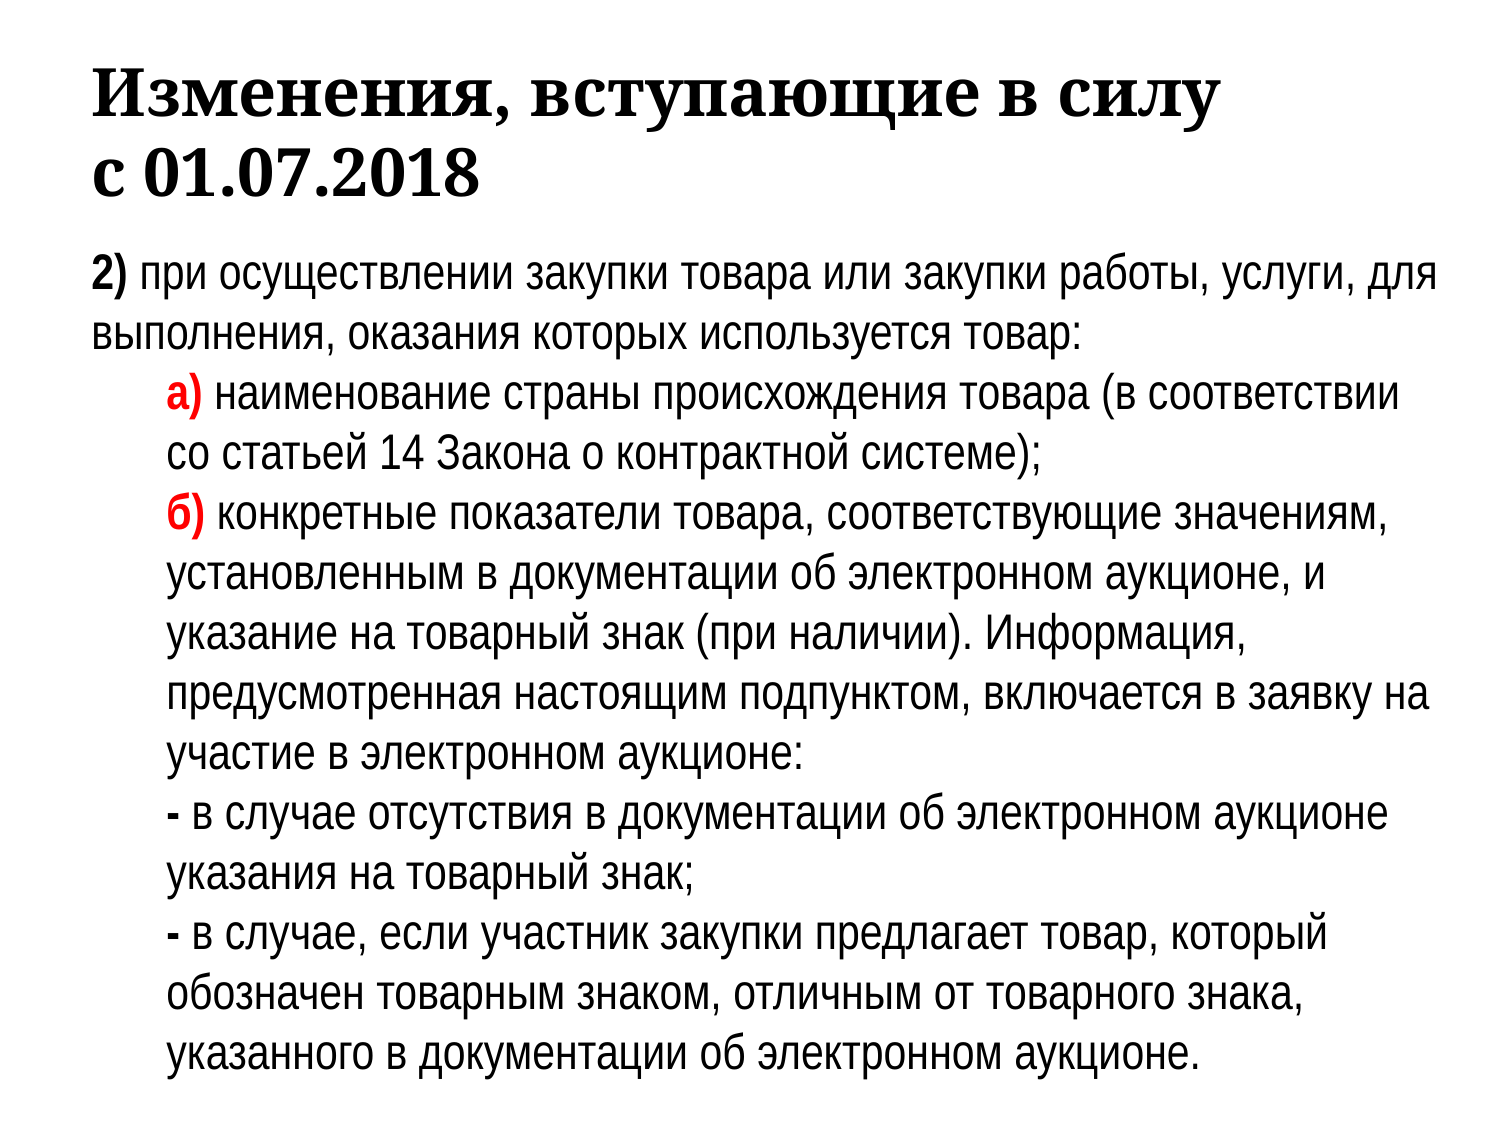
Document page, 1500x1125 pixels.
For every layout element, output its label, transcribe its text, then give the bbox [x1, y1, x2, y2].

text_box Изменения, вступающие в силу с 01.07.2018 [76, 42, 1282, 218]
text_box 2) при осуществлении закупки товара или закупки работы, услуги, для выполнения, оказания которых используется товар: а) наименование страны происхождения товара (в соответствии со статьей 14 Закона о контрактной системе); б) конкретные показатели товара, соответствующие значениям, установленным в документации об электронном аукционе, и указание на товарный знак (при наличии). Информация, предусмотренная настоящим подпунктом, включается в заявку на участие в электронном аукционе: - в случае отсутствия в документации об электронном аукционе указания на товарный знак; - в случае, если участник закупки предлагает товар, который обозначен товарным знаком, отличным от товарного знака, указанного в документации об электронном аукционе. [76, 231, 1471, 1087]
